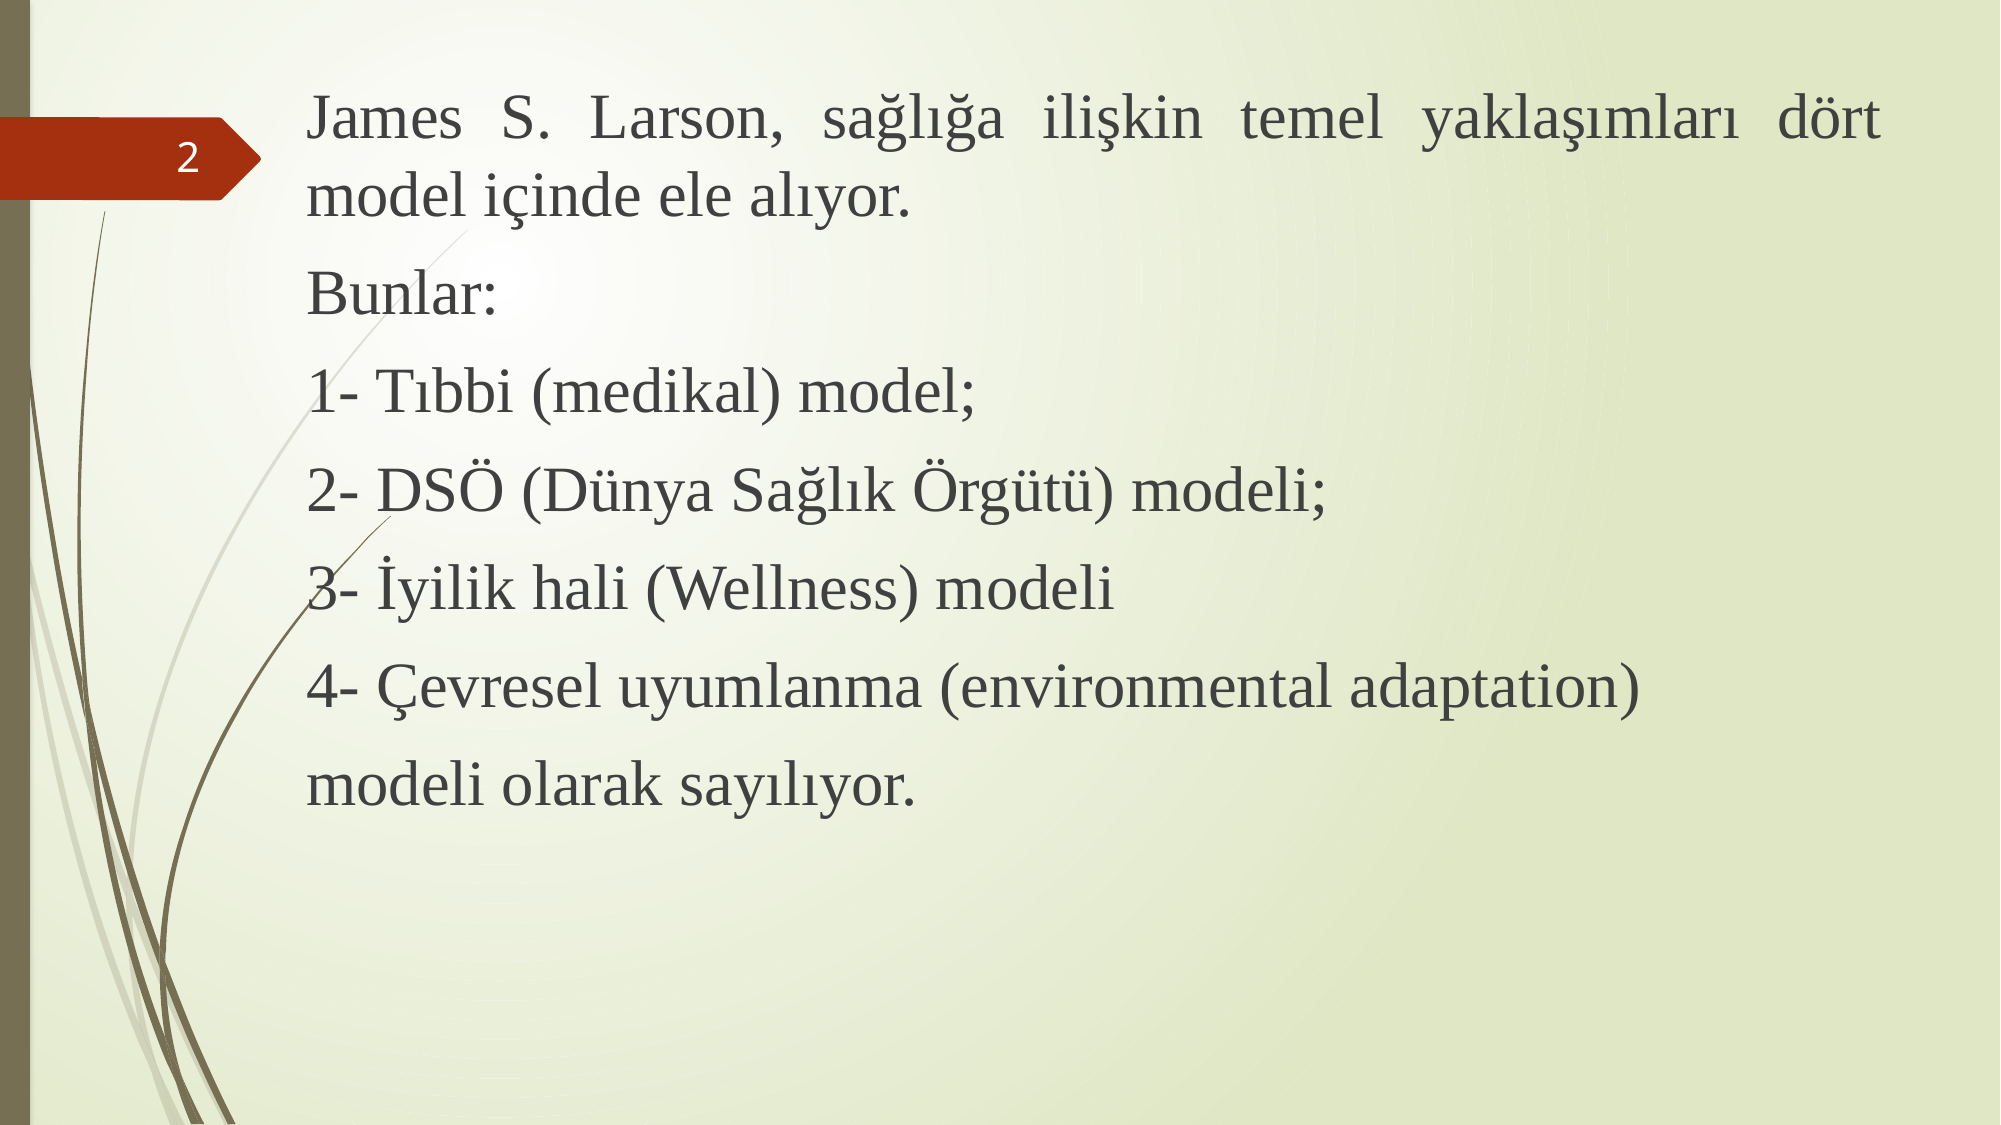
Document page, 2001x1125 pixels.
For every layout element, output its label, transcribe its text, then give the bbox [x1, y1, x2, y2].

list James S. Larson, sağlığa ilişkin temel yaklaşımları dört model içinde ele alıyor. Bunlar: 1- Tıbbi (medikal) model; 2- DSÖ (Dünya Sağlık Örgütü) modeli; 3- İyilik hali (Wellness) modeli 4- Çevresel uyumlanma (environmental adaptation) modeli olarak sayılıyor. [291, 66, 1898, 1035]
slide_number 2 [87, 129, 216, 190]
